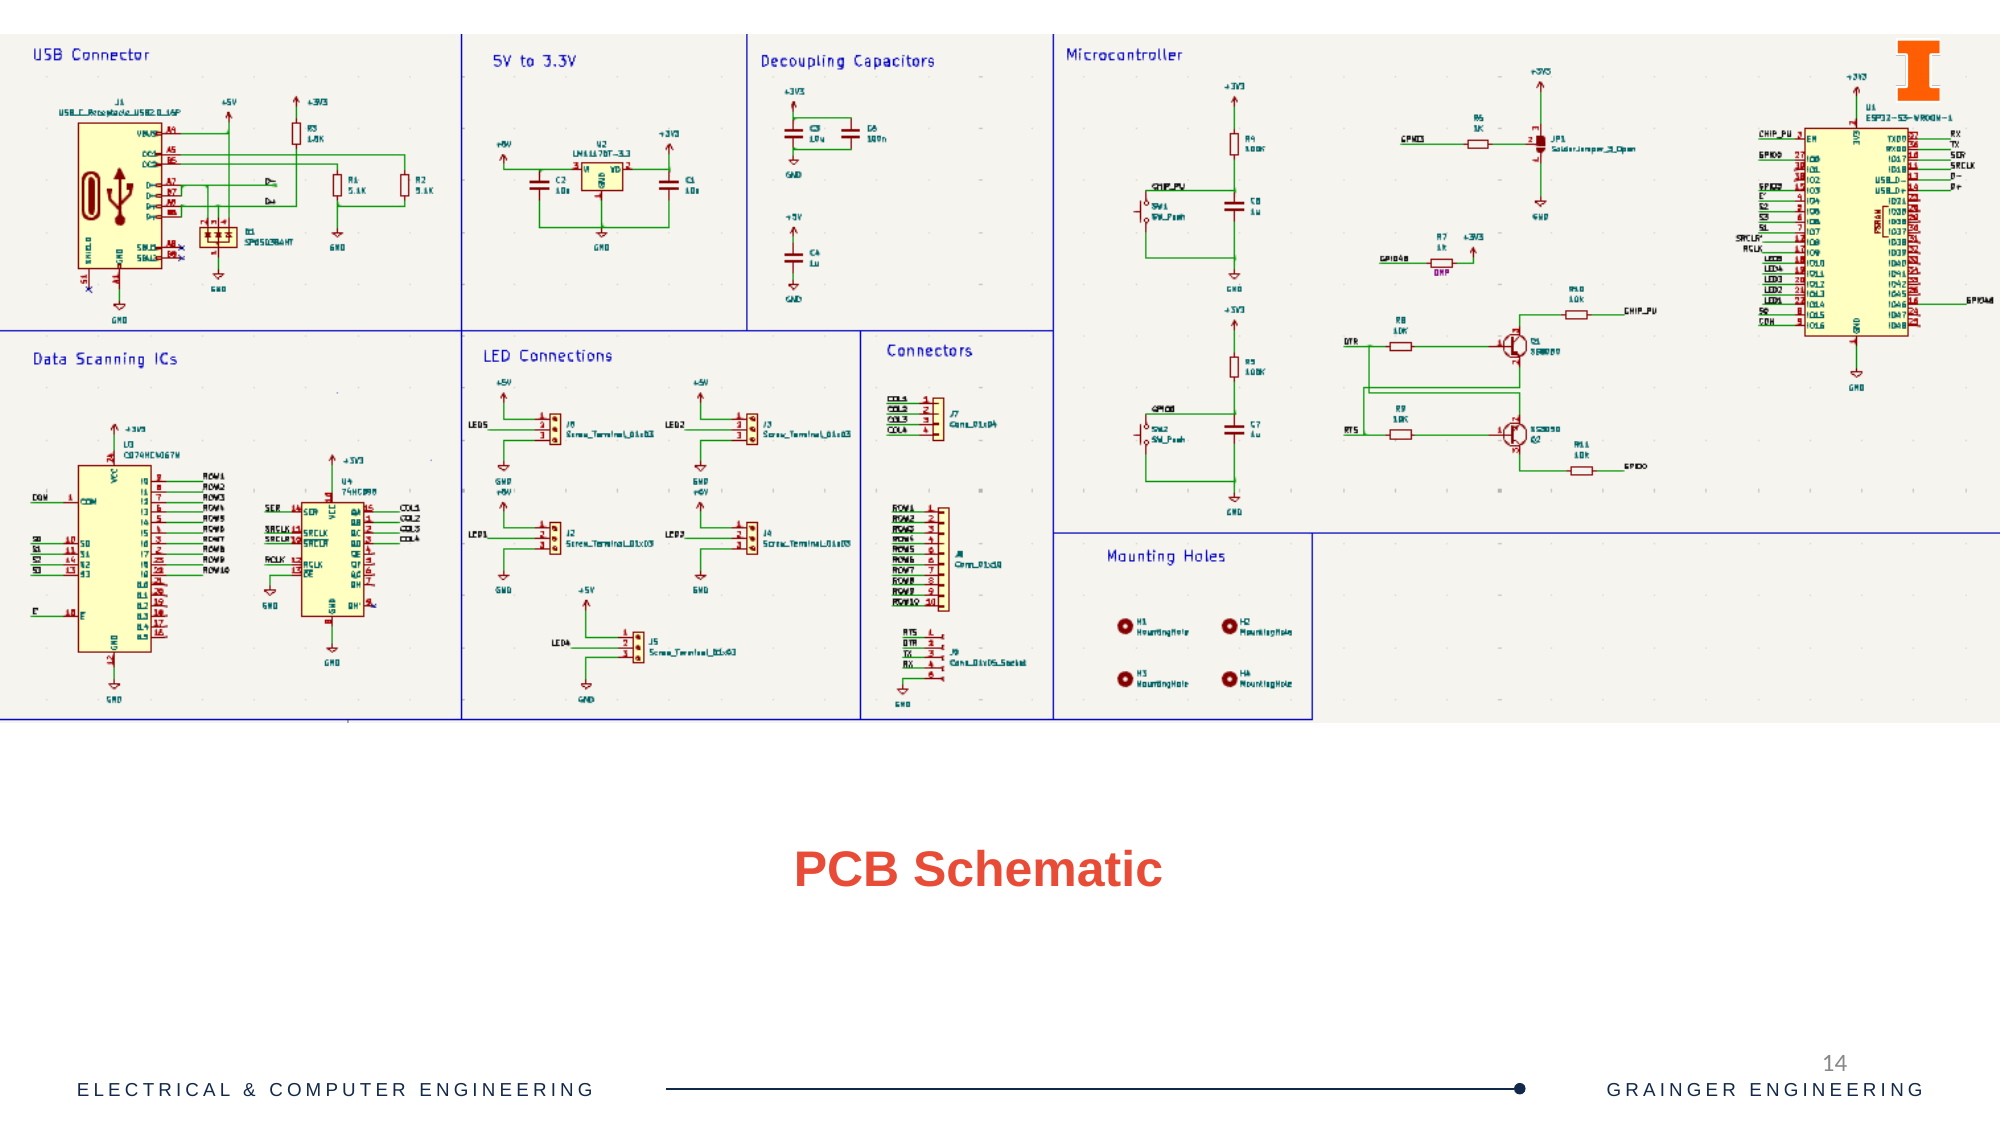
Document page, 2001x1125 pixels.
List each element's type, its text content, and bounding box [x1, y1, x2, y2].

text_box ELECTRICAL & COMPUTER ENGINEERING [61, 1070, 1373, 1108]
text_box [665, 1082, 1526, 1095]
text_box GRAINGER ENGINEERING [1531, 1070, 1938, 1108]
slide_number 14 [1412, 1031, 1863, 1092]
picture [0, 34, 2000, 723]
text_box PCB Schematic [61, 828, 1896, 985]
